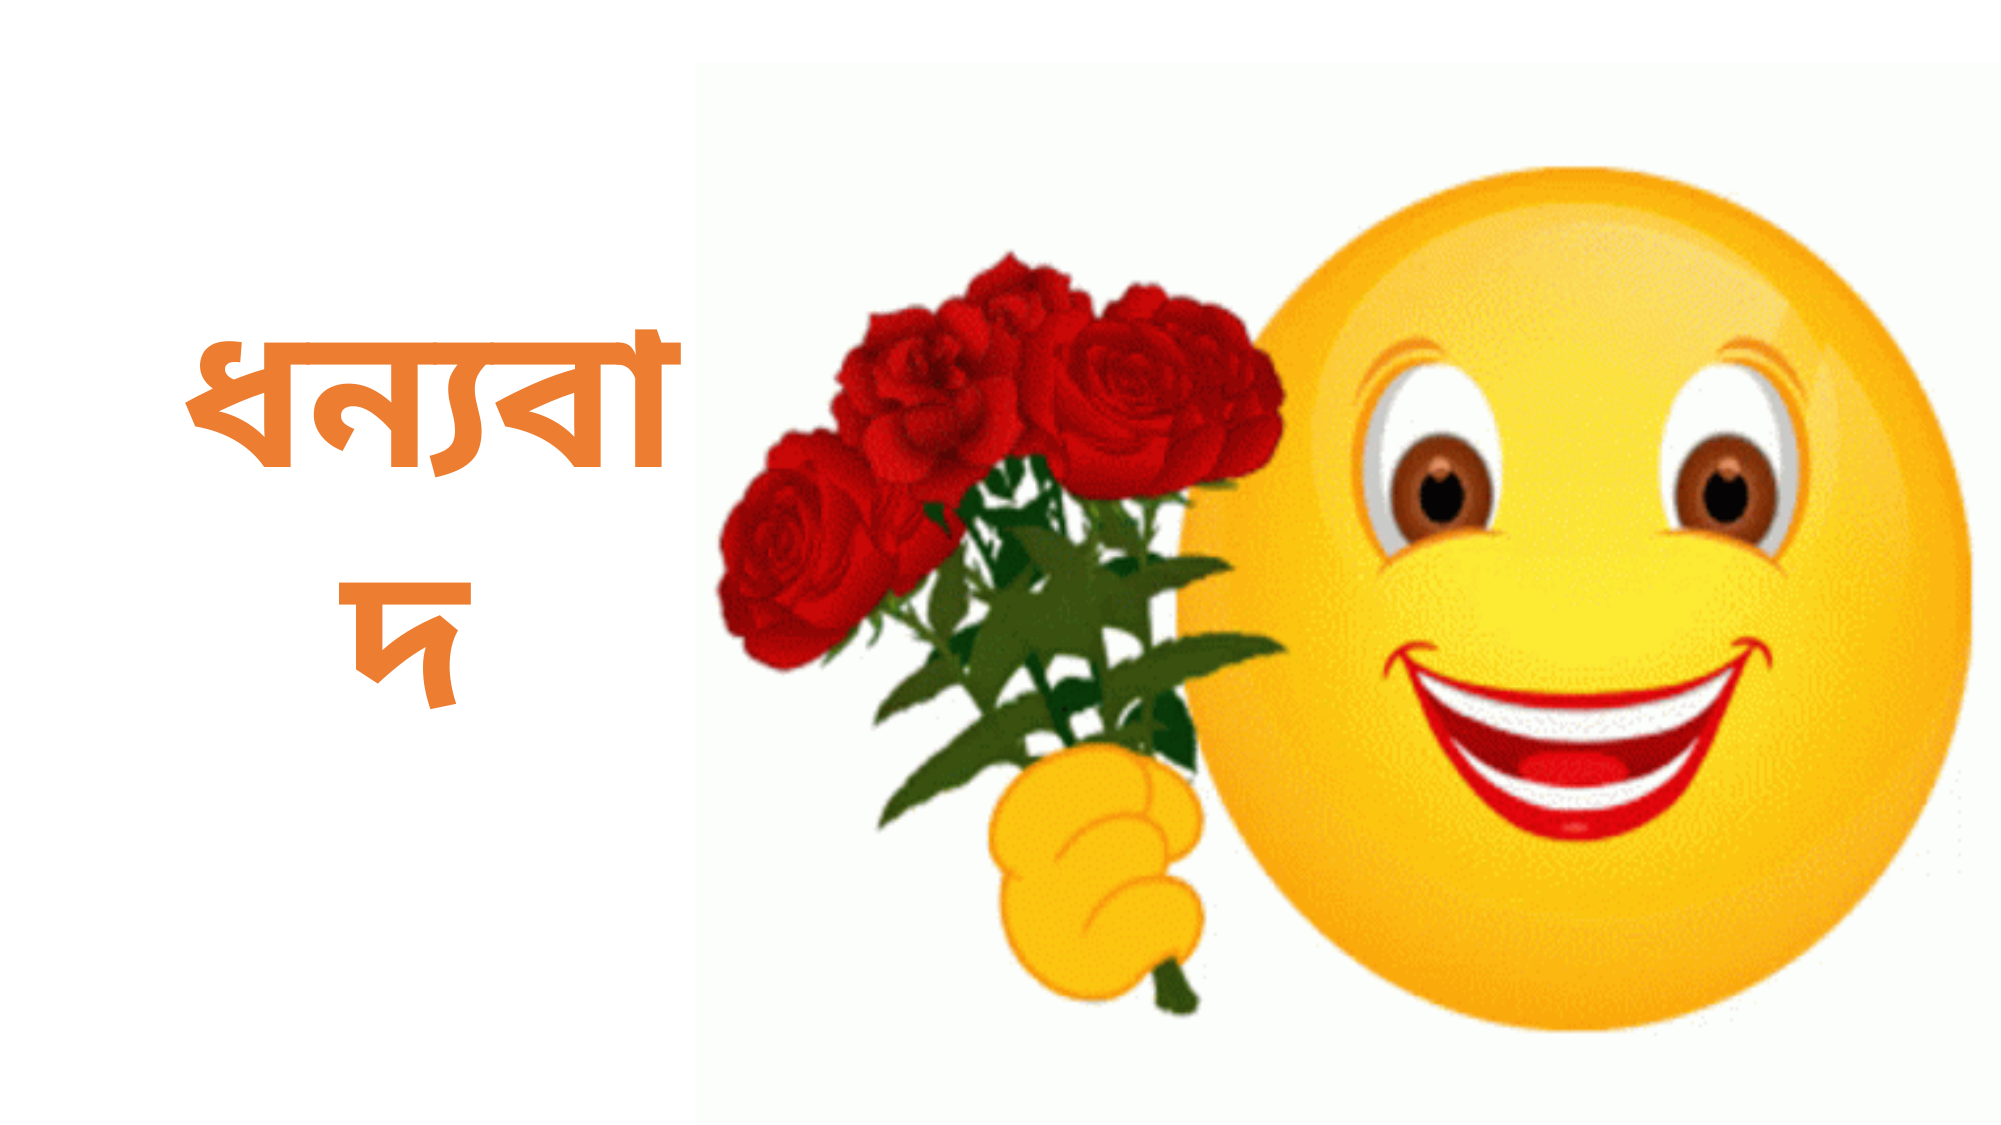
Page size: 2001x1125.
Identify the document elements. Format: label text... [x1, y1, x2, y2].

picture [696, 62, 2000, 1125]
text_box ধন্যবাদ [137, 260, 696, 755]
